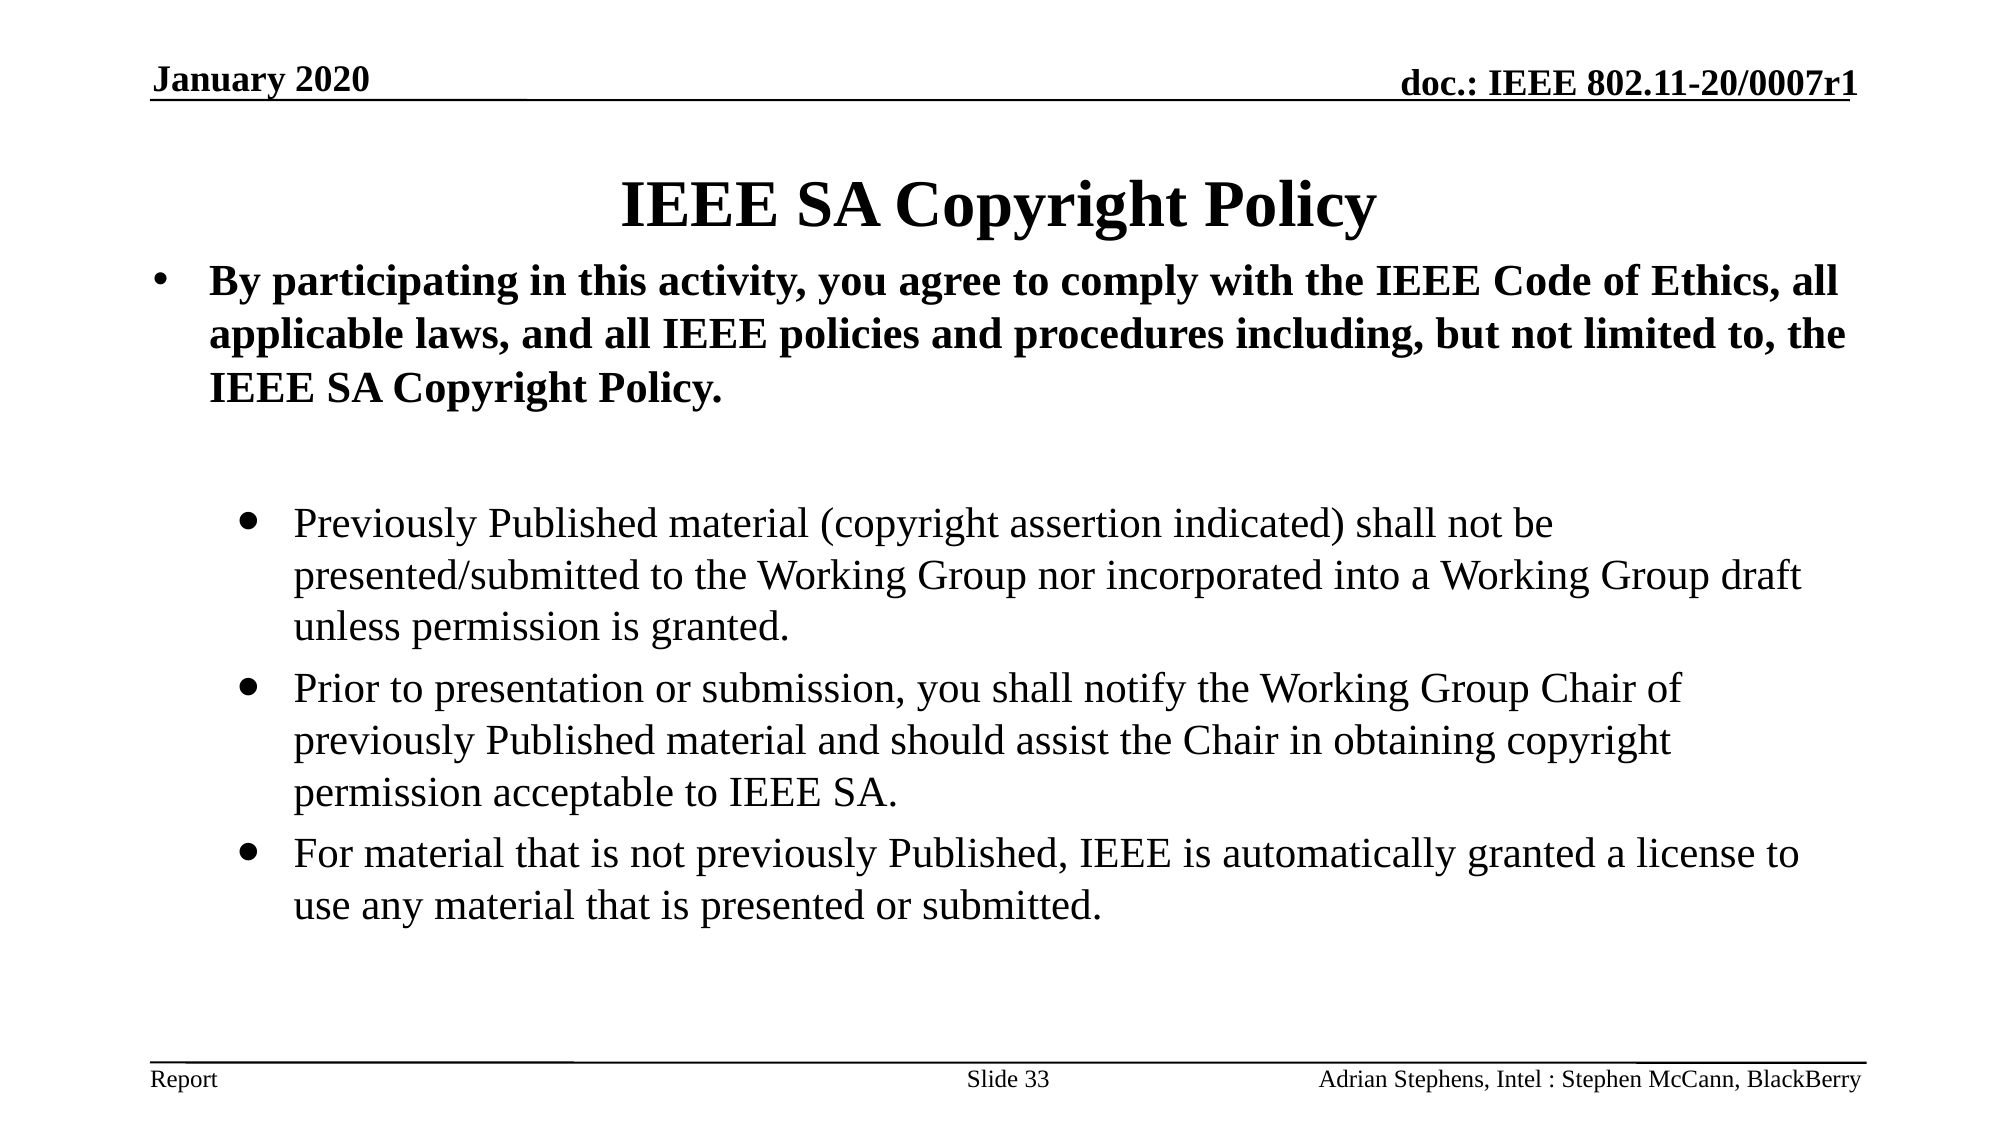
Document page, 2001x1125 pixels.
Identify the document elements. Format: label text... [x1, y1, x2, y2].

footer Adrian Stephens, Intel : Stephen McCann, BlackBerry [1222, 1061, 1863, 1093]
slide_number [152, 54, 563, 100]
title IEEE SA Copyright Policy [149, 112, 1850, 243]
slide_number Slide 33 [950, 1061, 1067, 1123]
list By participating in this activity, you agree to comply with the IEEE Code of Ethics, all applicable laws, and all IEEE policies and procedures including, but not limited to, the IEEE SA Copyright Policy. Previously Published material (copyright assertion indicated) shall not be presented/submitted to the Working Group nor incorporated into a Working Group draft unless permission is granted. Prior to presentation or submission, you shall notify the Working Group Chair of previously Published material and should assist the Chair in obtaining copyright permission acceptable to IEEE SA. For material that is not previously Published, IEEE is automatically granted a license to use any material that is presented or submitted. [137, 243, 1869, 953]
